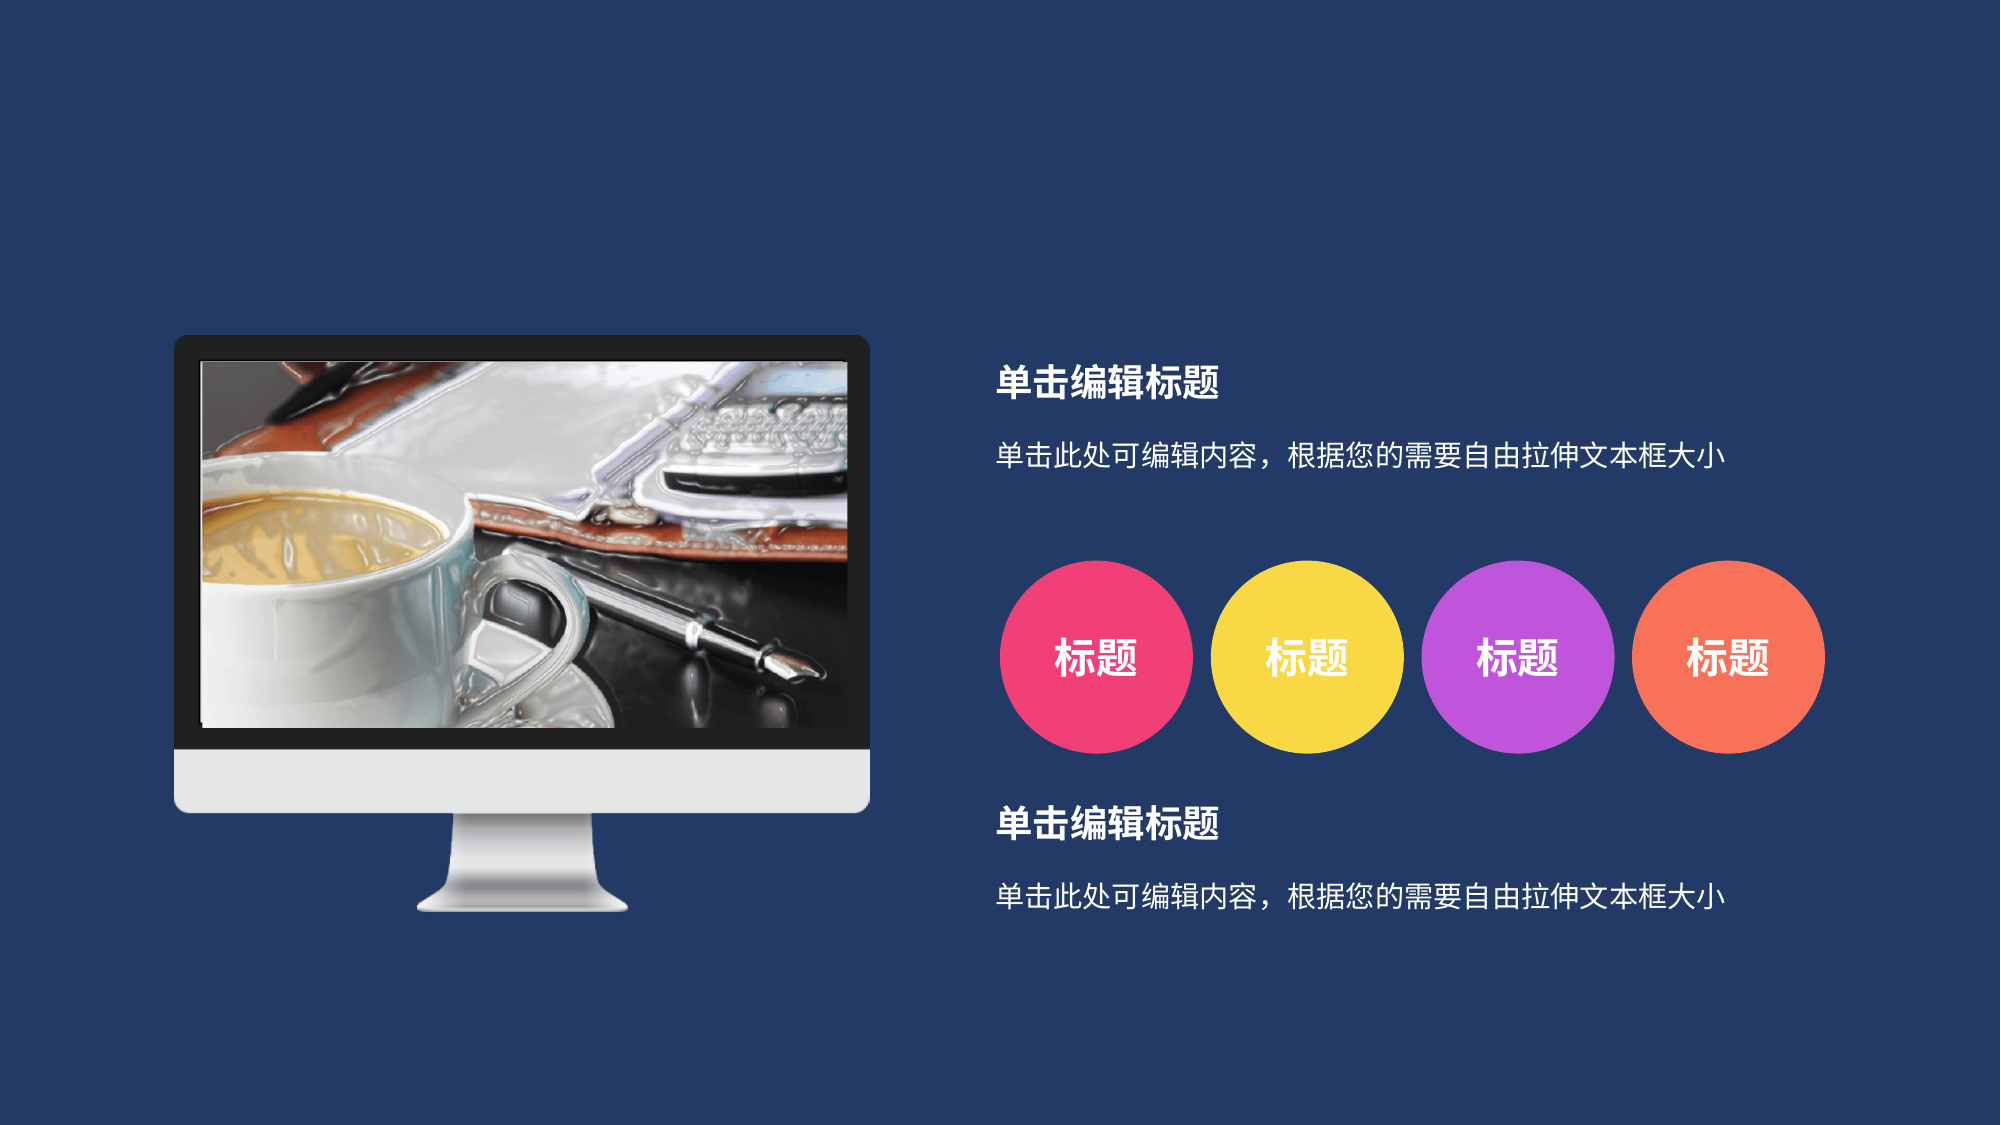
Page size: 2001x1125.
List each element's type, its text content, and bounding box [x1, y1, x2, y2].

text_box 标题 [1630, 559, 1827, 755]
text_box 单击编辑标题 [980, 351, 1304, 412]
text_box 单击此处可编辑内容，根据您的需要自由拉伸文本框大小 [980, 412, 1809, 480]
text_box 单击此处可编辑内容，根据您的需要自由拉伸文本框大小 [980, 853, 1809, 921]
text_box 标题 [1209, 559, 1405, 755]
picture [174, 335, 870, 915]
text_box 标题 [998, 559, 1194, 755]
text_box 单击编辑标题 [980, 792, 1304, 853]
text_box 标题 [1420, 559, 1616, 755]
